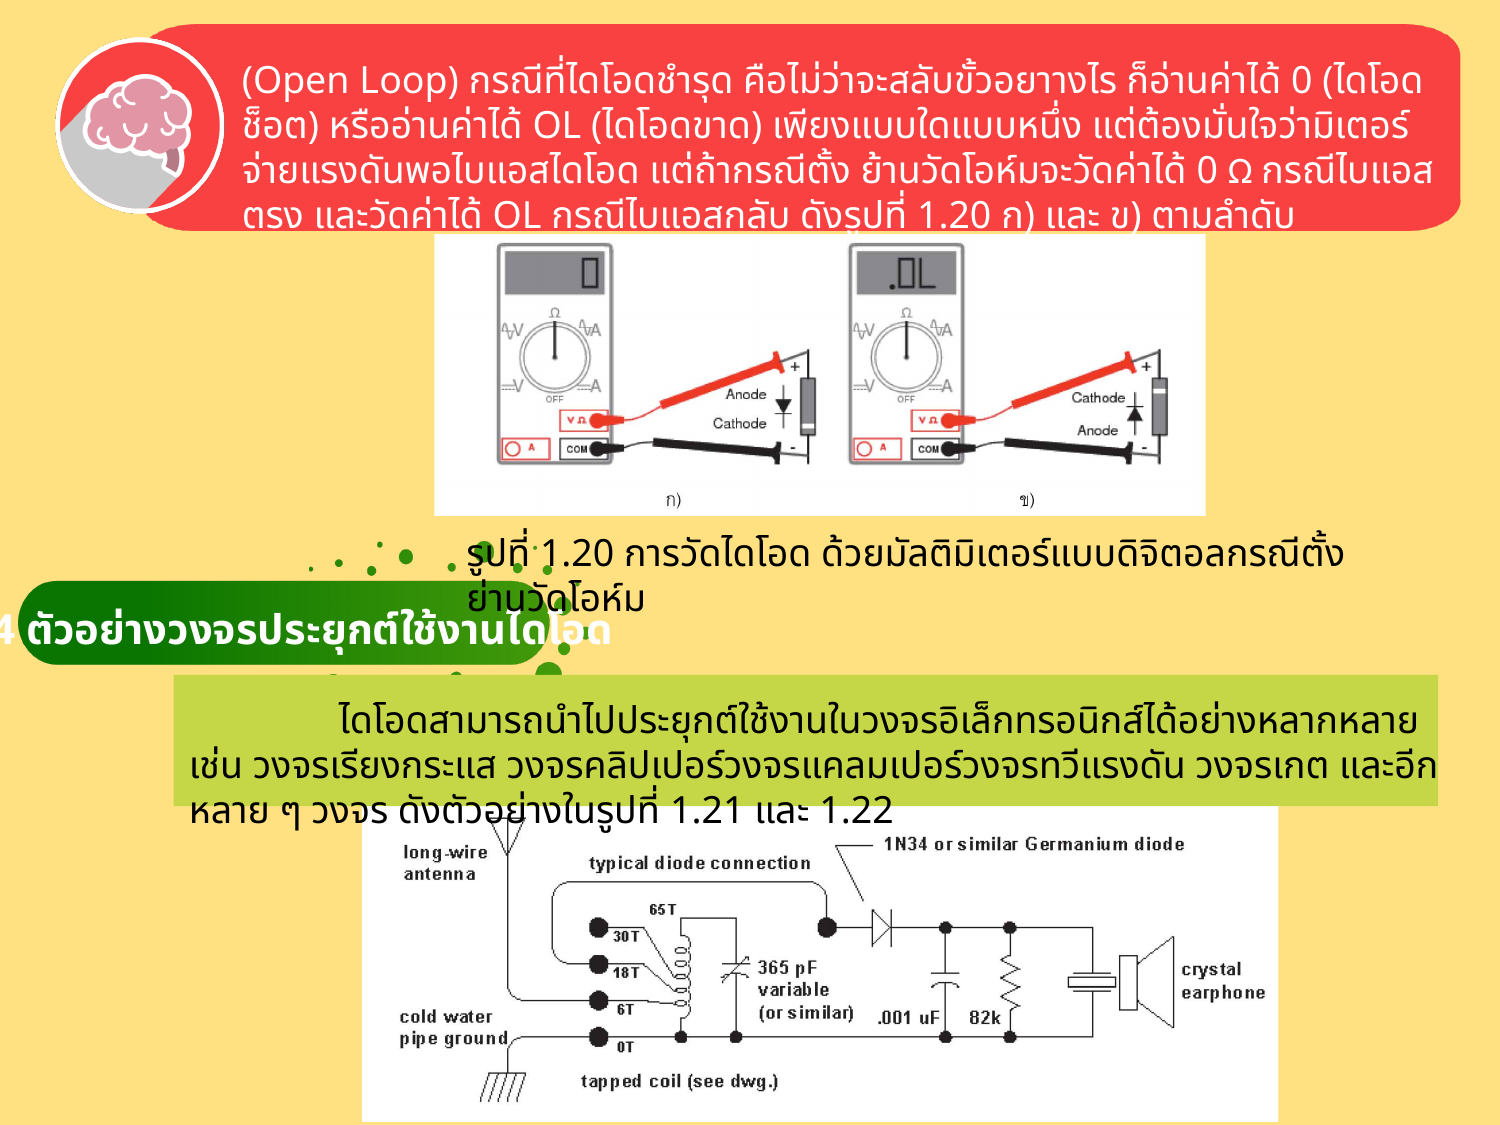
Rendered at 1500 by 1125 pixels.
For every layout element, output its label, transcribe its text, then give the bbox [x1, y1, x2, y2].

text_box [18, 541, 591, 707]
text_box รูปที่ 1.20 การวัดไดโอด ด้วยมัลติมิเตอร์แบบดิจิตอลกรณีตั้งย่านวัดโอห์ม [451, 521, 1369, 627]
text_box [173, 674, 1467, 807]
picture [434, 234, 1206, 516]
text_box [52, 24, 1467, 231]
picture [361, 807, 1279, 1122]
